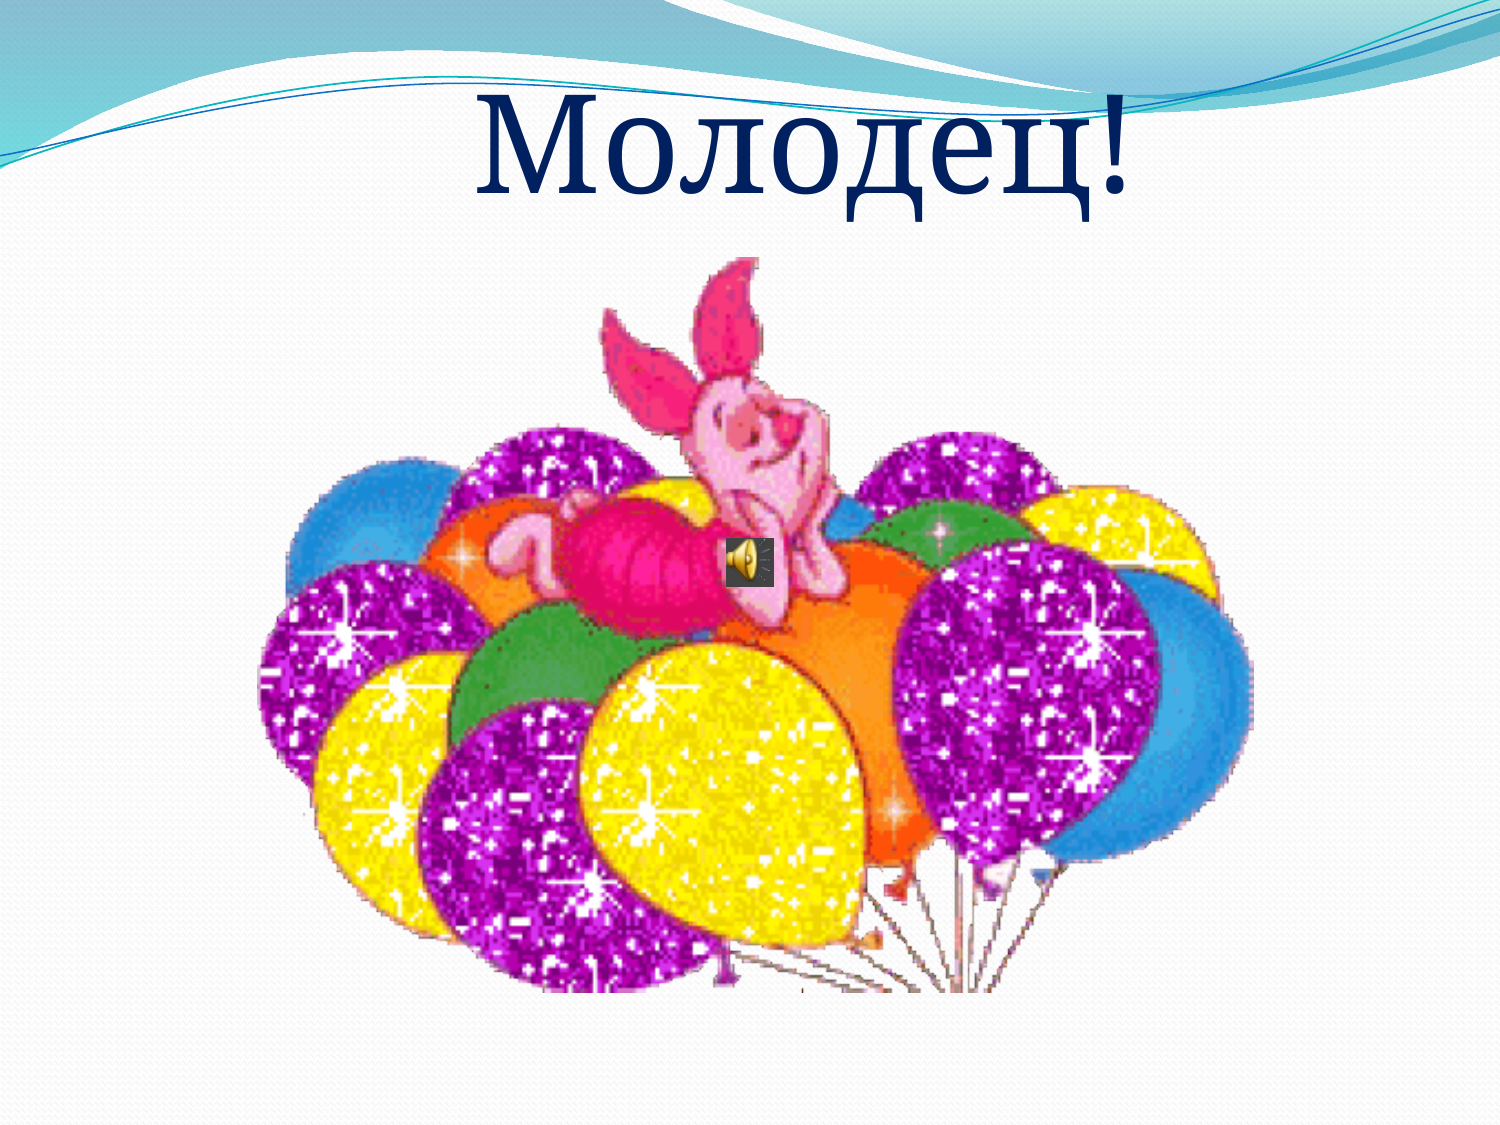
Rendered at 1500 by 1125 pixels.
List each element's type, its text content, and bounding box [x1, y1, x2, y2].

picture [257, 257, 1255, 993]
title Молодец! [257, 105, 1219, 221]
